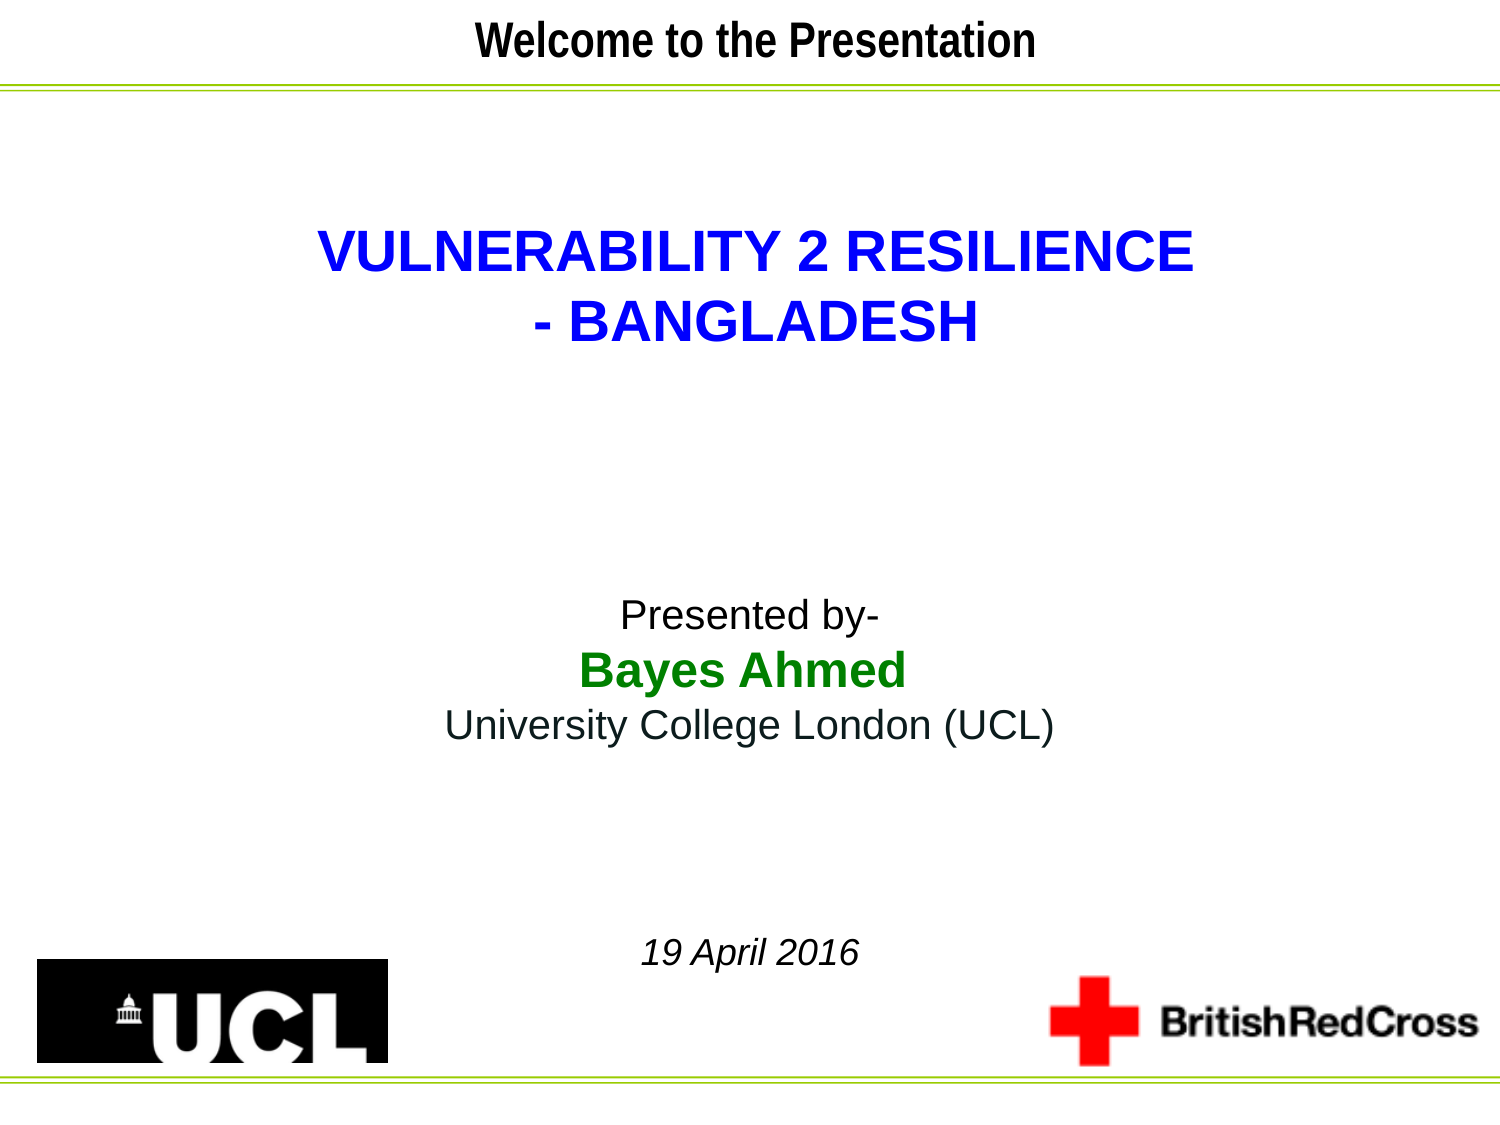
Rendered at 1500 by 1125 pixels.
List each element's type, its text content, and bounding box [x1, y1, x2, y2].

text_box Presented by- Bayes Ahmed University College London (UCL) 19 April 2016 [0, 537, 1500, 663]
picture [1047, 974, 1488, 1069]
text_box Vulnerability 2 resilience - Bangladesh [87, 205, 1425, 361]
text_box Welcome to the Presentation [324, 0, 1188, 76]
picture [37, 959, 388, 1063]
